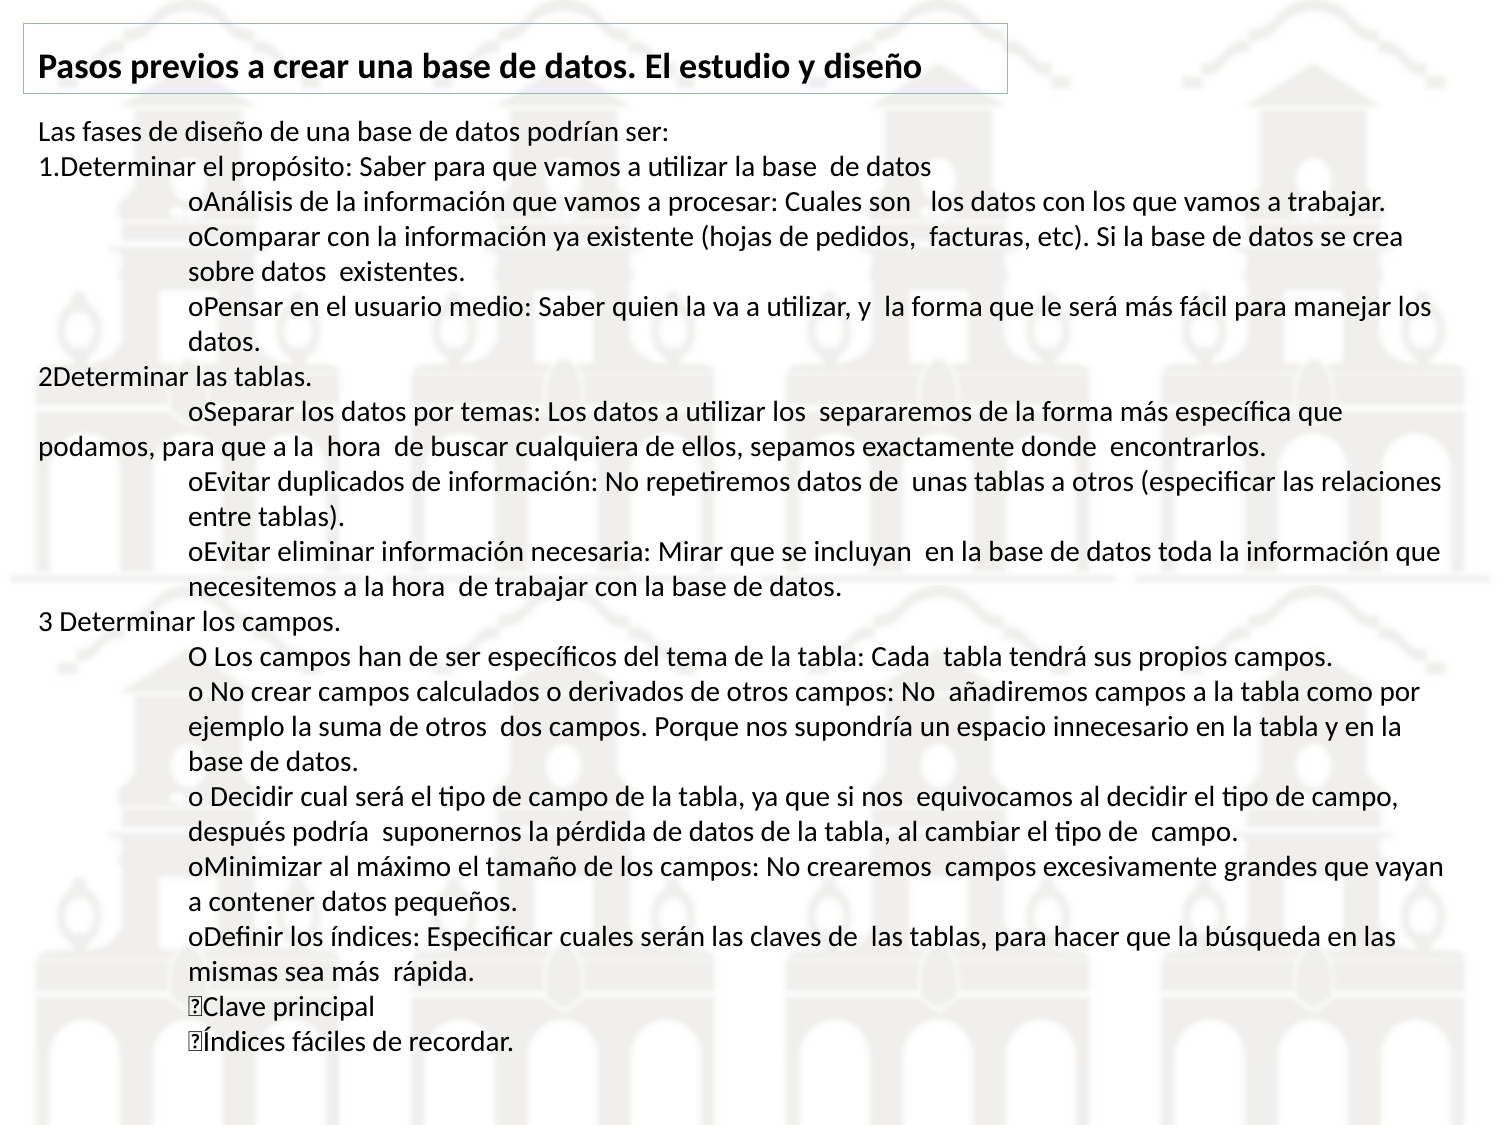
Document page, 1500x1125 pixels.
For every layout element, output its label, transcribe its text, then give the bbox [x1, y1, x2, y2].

text_box Las fases de diseño de una base de datos podrían ser: 1.Determinar el propósito: Saber para que vamos a utilizar la base de datos oAnálisis de la información que vamos a procesar: Cuales son los datos con los que vamos a trabajar. oComparar con la información ya existente (hojas de pedidos, facturas, etc). Si la base de datos se crea sobre datos existentes. oPensar en el usuario medio: Saber quien la va a utilizar, y la forma que le será más fácil para manejar los datos. 2Determinar las tablas. oSeparar los datos por temas: Los datos a utilizar los separaremos de la forma más específica que podamos, para que a la hora de buscar cualquiera de ellos, sepamos exactamente donde encontrarlos. oEvitar duplicados de información: No repetiremos datos de unas tablas a otros (especificar las relaciones entre tablas). oEvitar eliminar información necesaria: Mirar que se incluyan en la base de datos toda la información que necesitemos a la hora de trabajar con la base de datos. 3 Determinar los campos. O Los campos han de ser específicos del tema de la tabla: Cada tabla tendrá sus propios campos. o No crear campos calculados o derivados de otros campos: No añadiremos campos a la tabla como por ejemplo la suma de otros dos campos. Porque nos supondría un espacio innecesario en la tabla y en la base de datos. o Decidir cual será el tipo de campo de la tabla, ya que si nos equivocamos al decidir el tipo de campo, después podría suponernos la pérdida de datos de la tabla, al cambiar el tipo de campo. oMinimizar al máximo el tamaño de los campos: No crearemos campos excesivamente grandes que vayan a contener datos pequeños. oDefinir los índices: Especificar cuales serán las claves de las tablas, para hacer que la búsqueda en las mismas sea más rápida. Clave principal Índices fáciles de recordar. [23, 105, 1465, 1065]
picture [0, 0, 1500, 1125]
text_box Pasos previos a crear una base de datos. El estudio y diseño [23, 23, 1008, 94]
